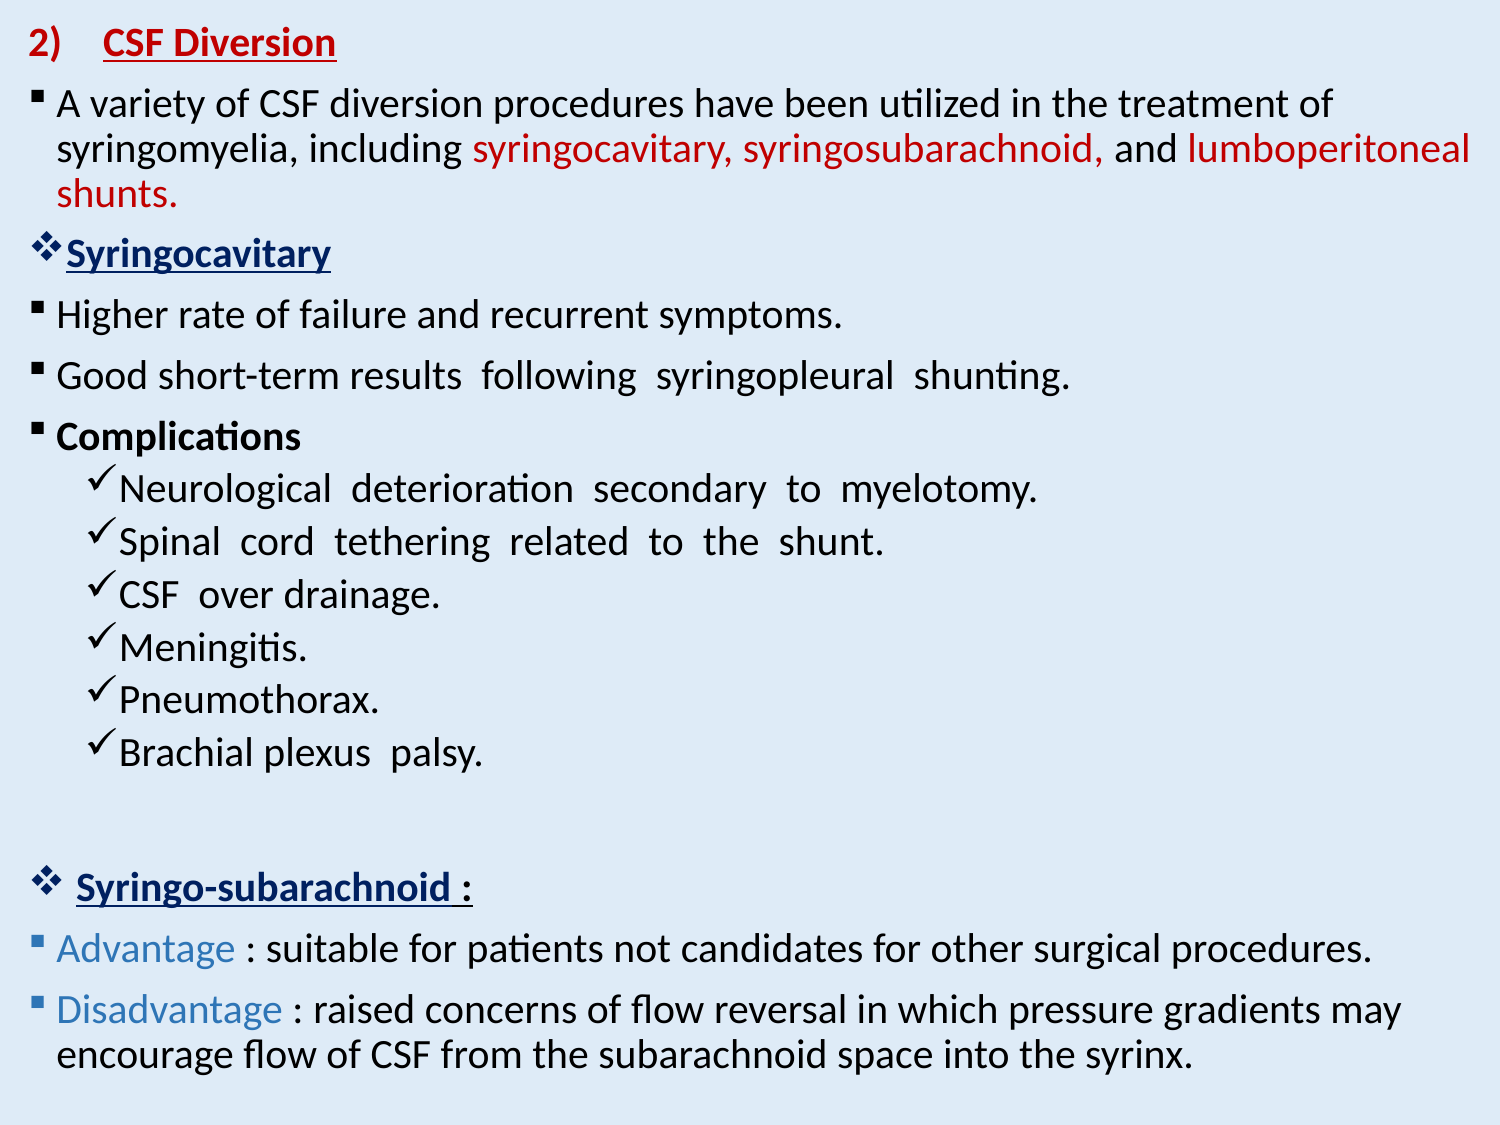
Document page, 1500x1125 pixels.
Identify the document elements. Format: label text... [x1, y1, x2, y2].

list CSF Diversion A variety of CSF diversion procedures have been utilized in the treatment of syringomyelia, including syringocavitary, syringosubarachnoid, and lumboperitoneal shunts. Syringocavitary Higher rate of failure and recurrent symptoms. Good short-term results following syringopleural shunting. Complications Neurological deterioration secondary to myelotomy. Spinal cord tethering related to the shunt. CSF over drainage. Meningitis. Pneumothorax. Brachial plexus palsy. Syringo-subarachnoid : Advantage : suitable for patients not candidates for other surgical procedures. Disadvantage : raised concerns of flow reversal in which pressure gradients may encourage flow of CSF from the subarachnoid space into the syrinx. [13, 13, 1487, 1112]
